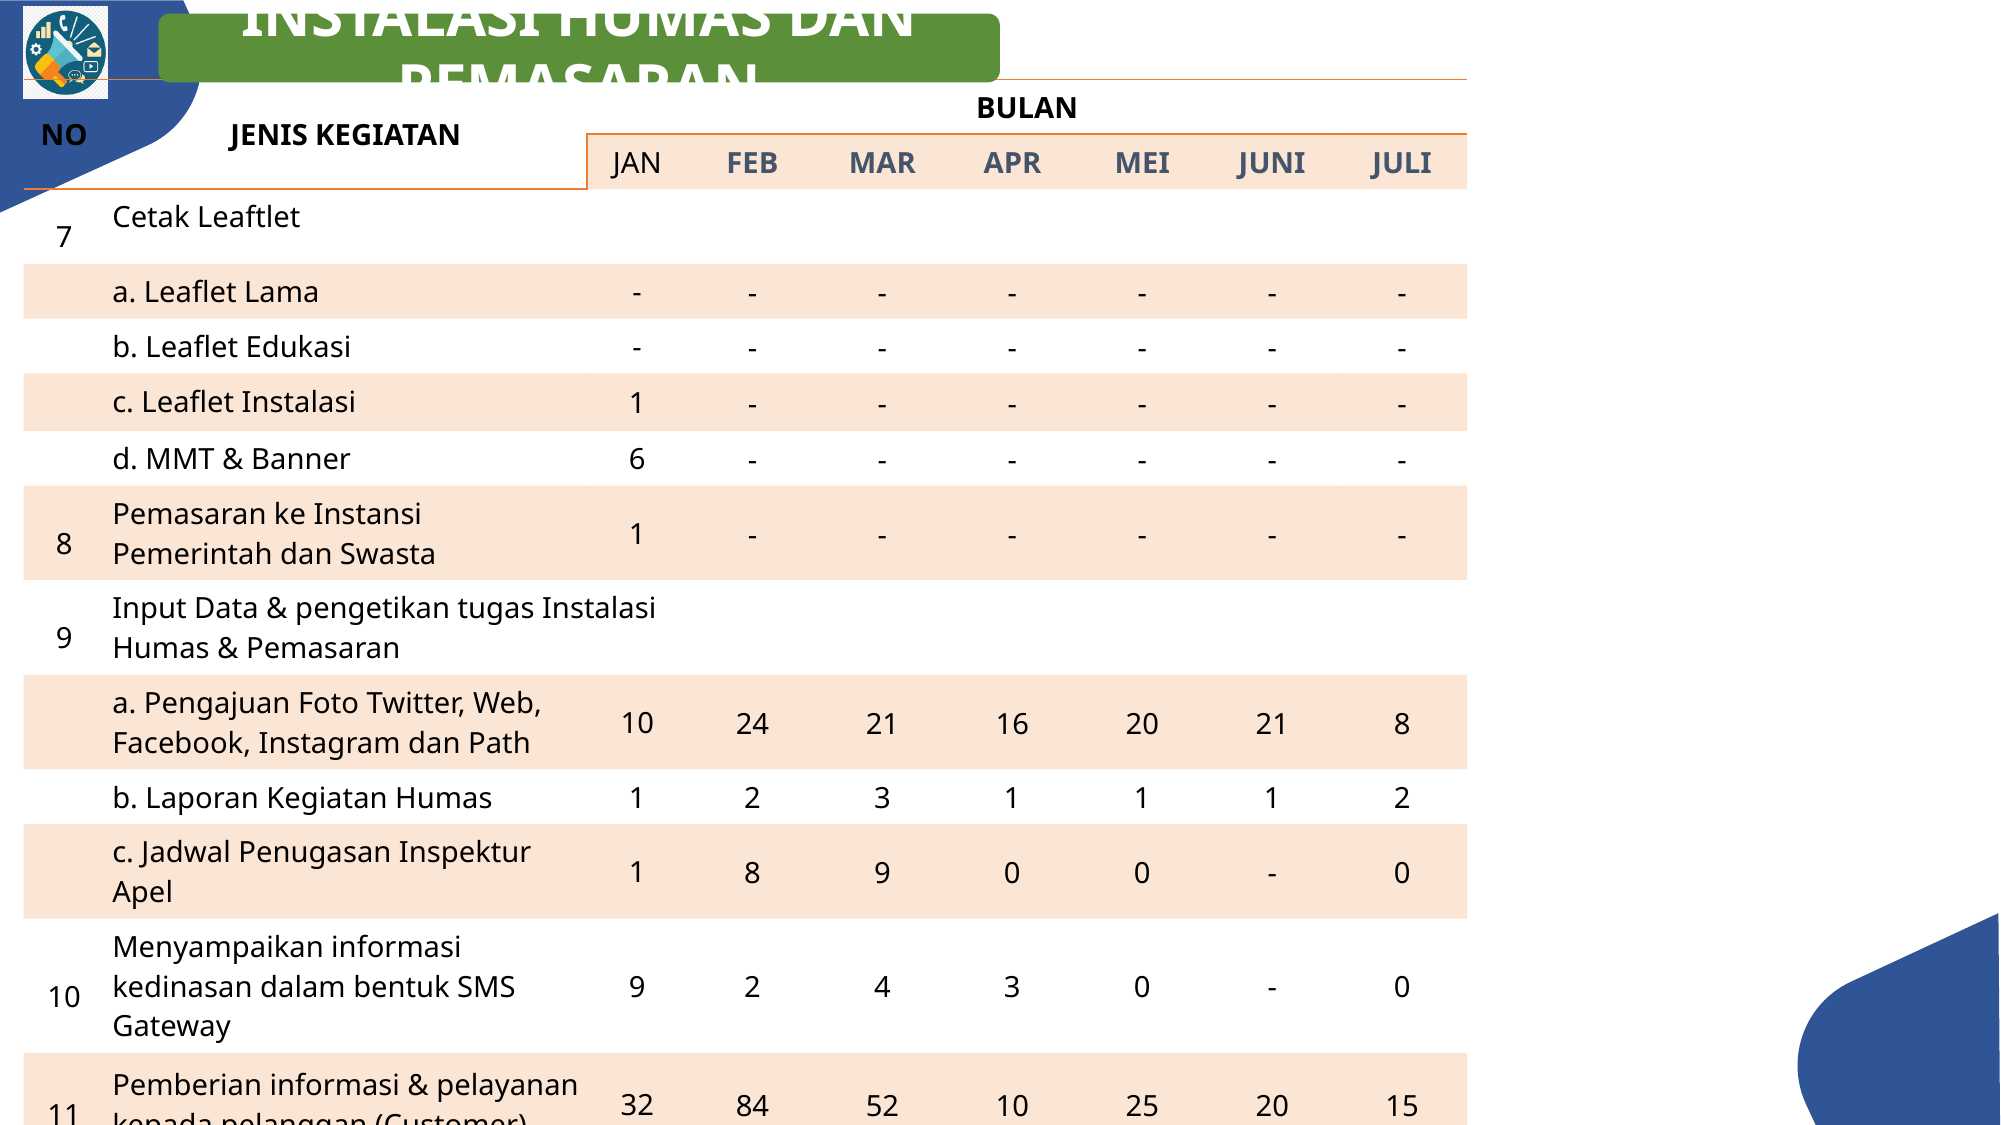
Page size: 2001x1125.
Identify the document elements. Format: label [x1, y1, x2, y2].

slide_number [1412, 1042, 1863, 1103]
text_box [157, 12, 1001, 84]
table_header [24, 80, 1467, 188]
table_cell [24, 135, 1467, 1125]
picture [23, 6, 108, 99]
